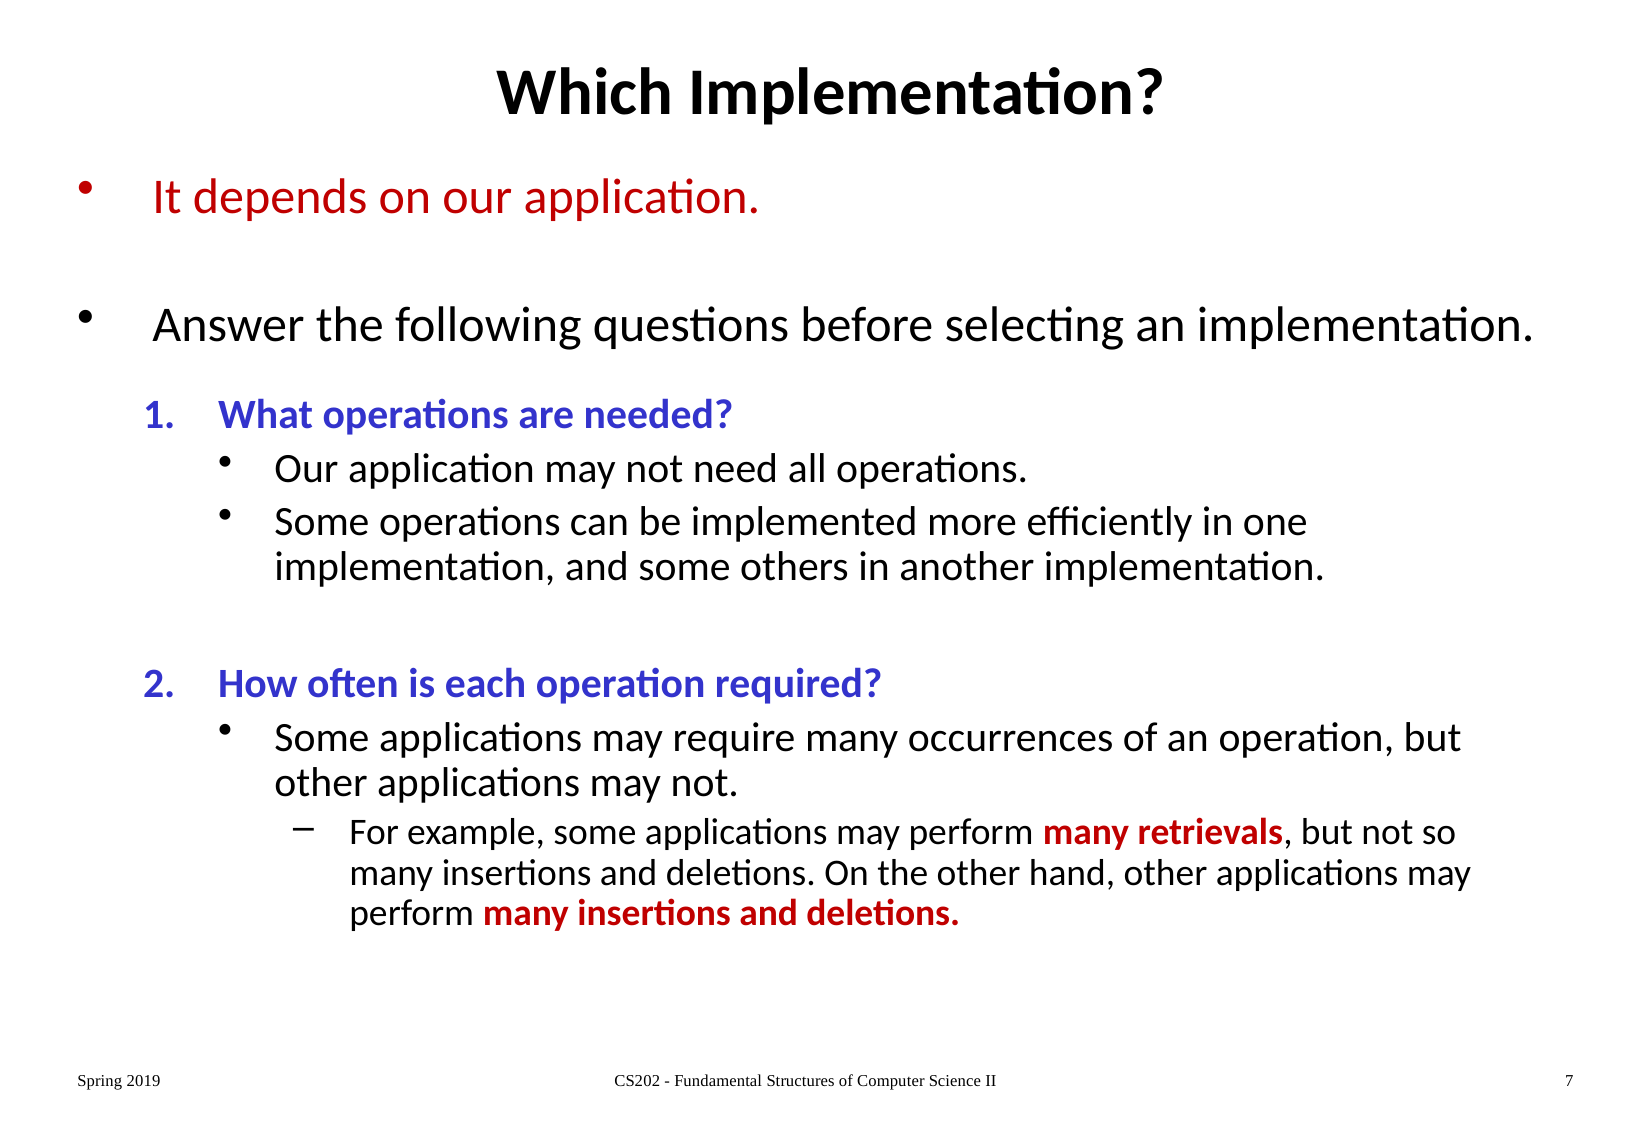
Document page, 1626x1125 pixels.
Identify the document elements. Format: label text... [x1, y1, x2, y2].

list It depends on our application. Answer the following questions before selecting an implementation. What operations are needed? Our application may not need all operations. Some operations can be implemented more efficiently in one implementation, and some others in another implementation. How often is each operation required? Some applications may require many occurrences of an operation, but other applications may not. For example, some applications may perform many retrievals, but not so many insertions and deletions. On the other hand, other applications may perform many insertions and deletions. [62, 162, 1563, 1038]
slide_number Spring 2019 [62, 1062, 402, 1101]
title Which Implementation? [62, 24, 1600, 150]
slide_number 7 [1249, 1062, 1589, 1101]
footer CS202 - Fundamental Structures of Computer Science II [500, 1062, 1111, 1101]
